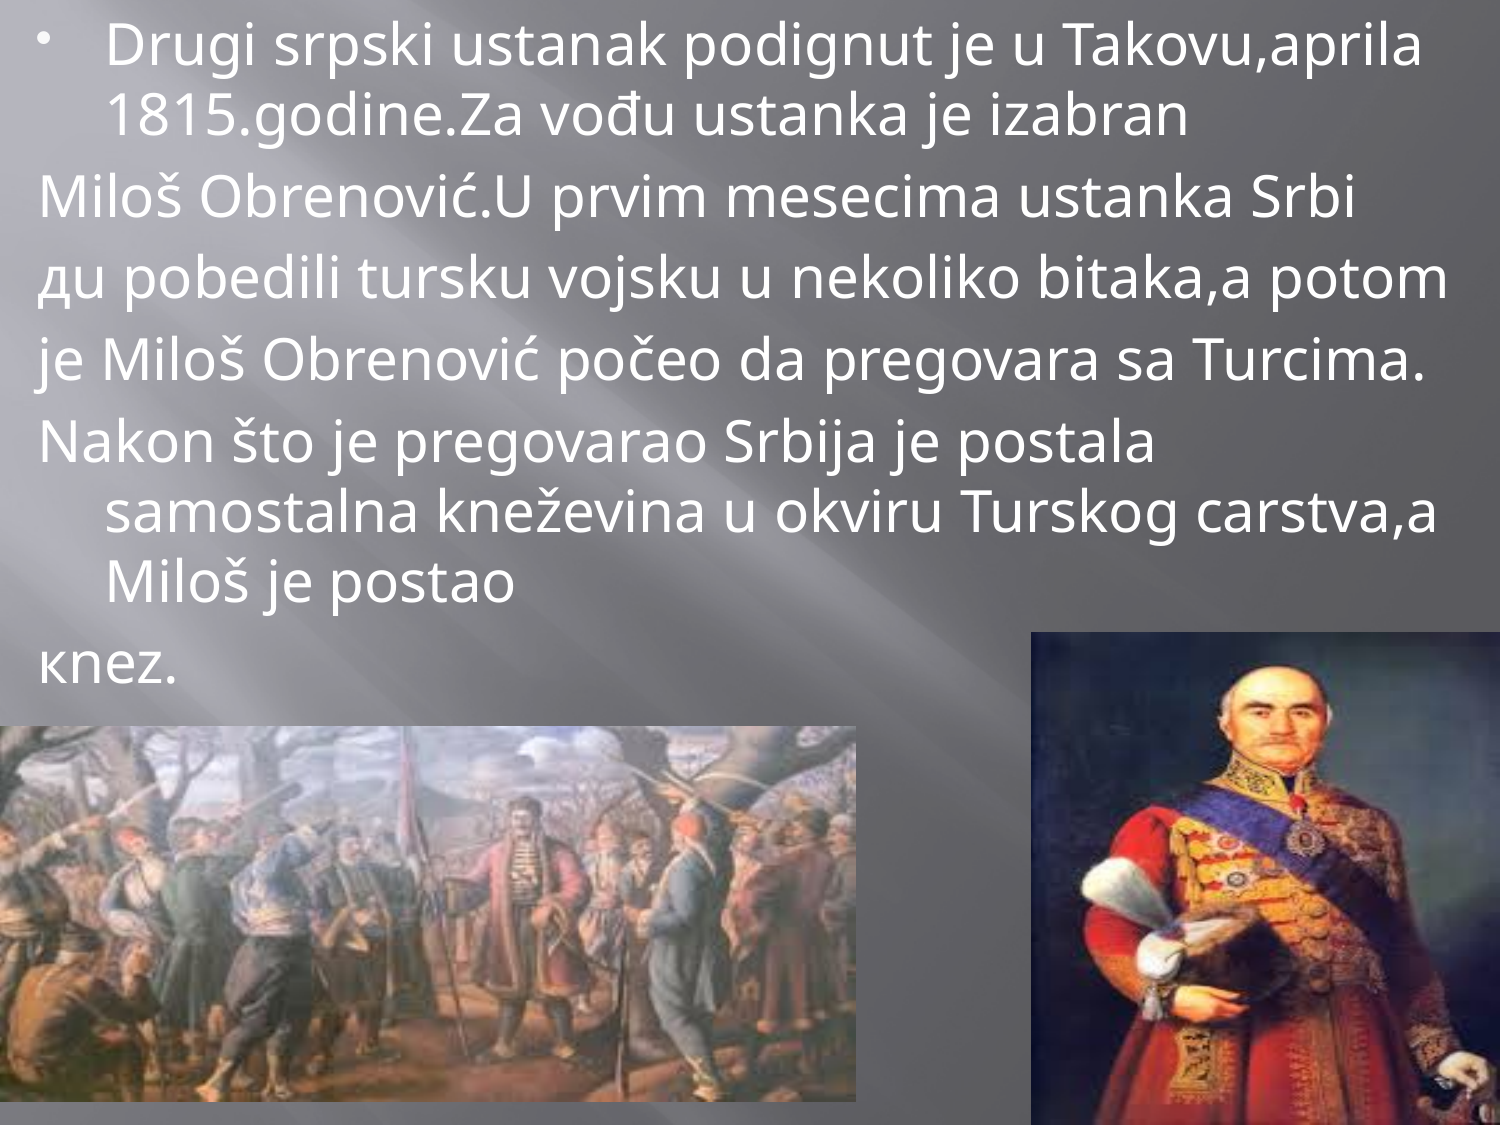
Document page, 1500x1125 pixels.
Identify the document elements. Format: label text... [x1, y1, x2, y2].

list Drugi srpski ustanak podignut je u Takovu,aprila 1815.godine.Za vođu ustanka je izabran Miloš Obrenović.U prvim mesecima ustanka Srbi дu pobedili tursku vojsku u nekoliko bitaka,a potom јe Miloš Obrenović počeo da pregovara sa Turcima. Nakon što je pregovarao Srbija je postala samostalna kneževina u okviru Turskog carstva,a Miloš je postao кnez. [0, 0, 1500, 1125]
picture [0, 726, 856, 1102]
picture [1031, 632, 1500, 1125]
